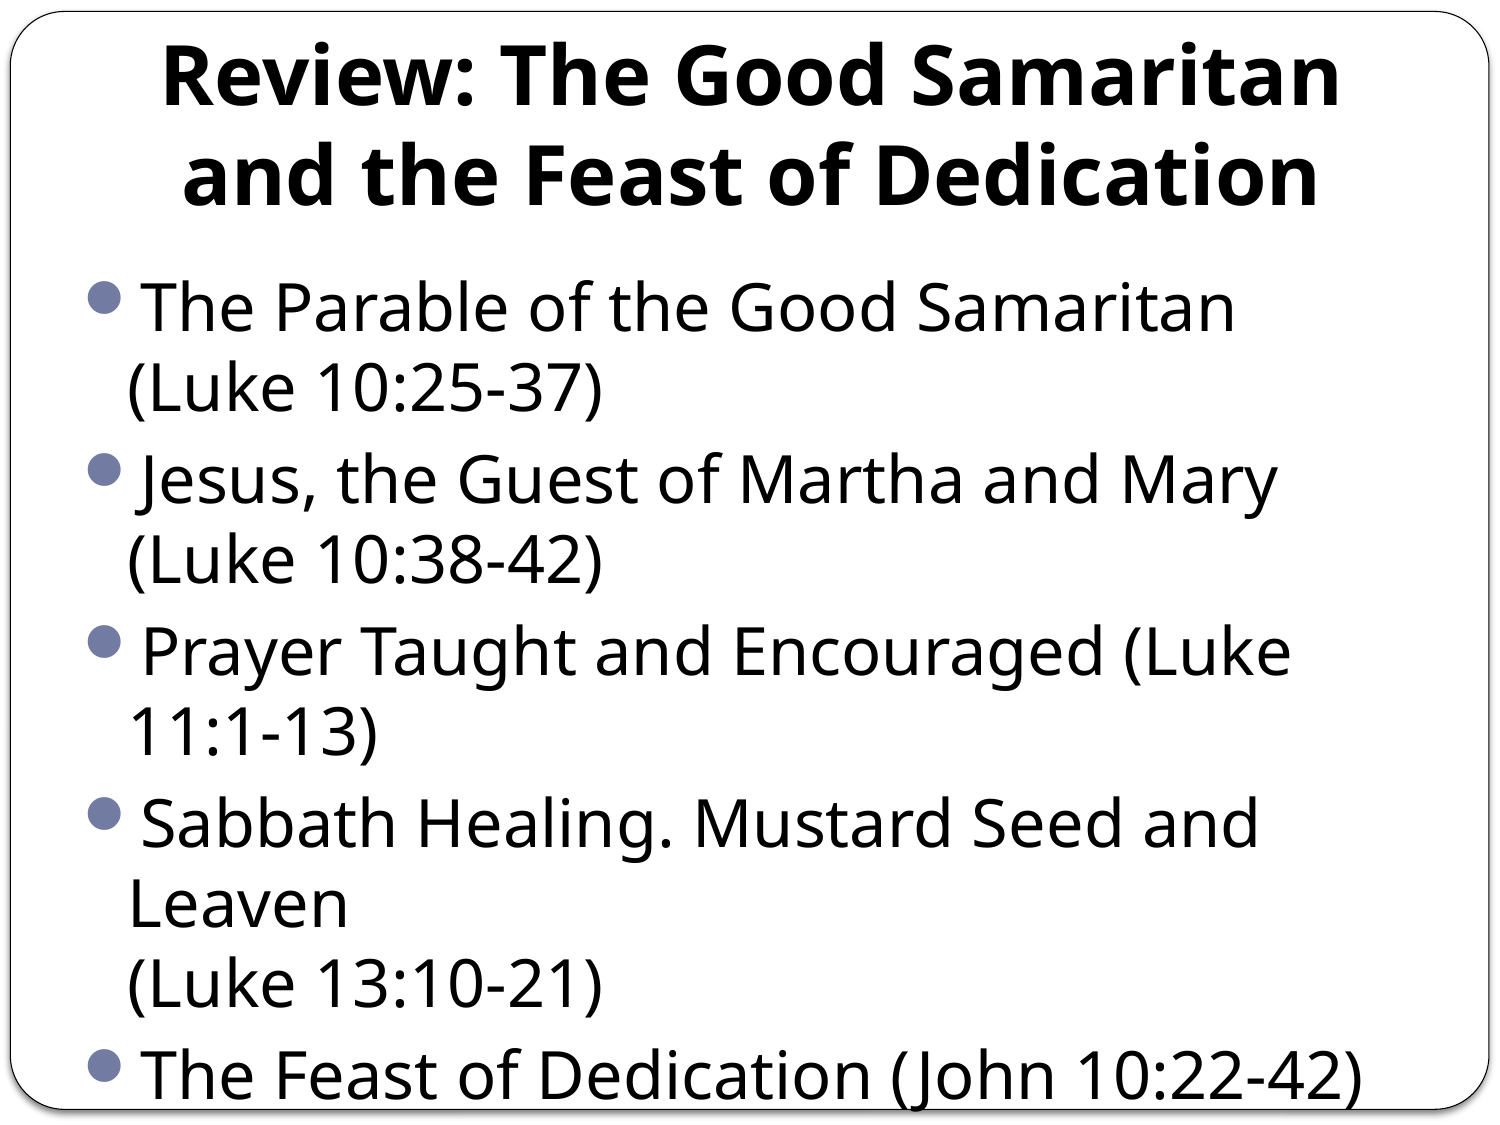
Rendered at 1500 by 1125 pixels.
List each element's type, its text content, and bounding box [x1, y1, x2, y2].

title Review: The Good Samaritan and the Feast of Dedication [114, 14, 1390, 238]
list The Parable of the Good Samaritan (Luke 10:25-37) Jesus, the Guest of Martha and Mary (Luke 10:38-42) Prayer Taught and Encouraged (Luke 11:1-13) Sabbath Healing. Mustard Seed and Leaven (Luke 13:10-21) The Feast of Dedication (John 10:22-42) [67, 257, 1441, 1121]
